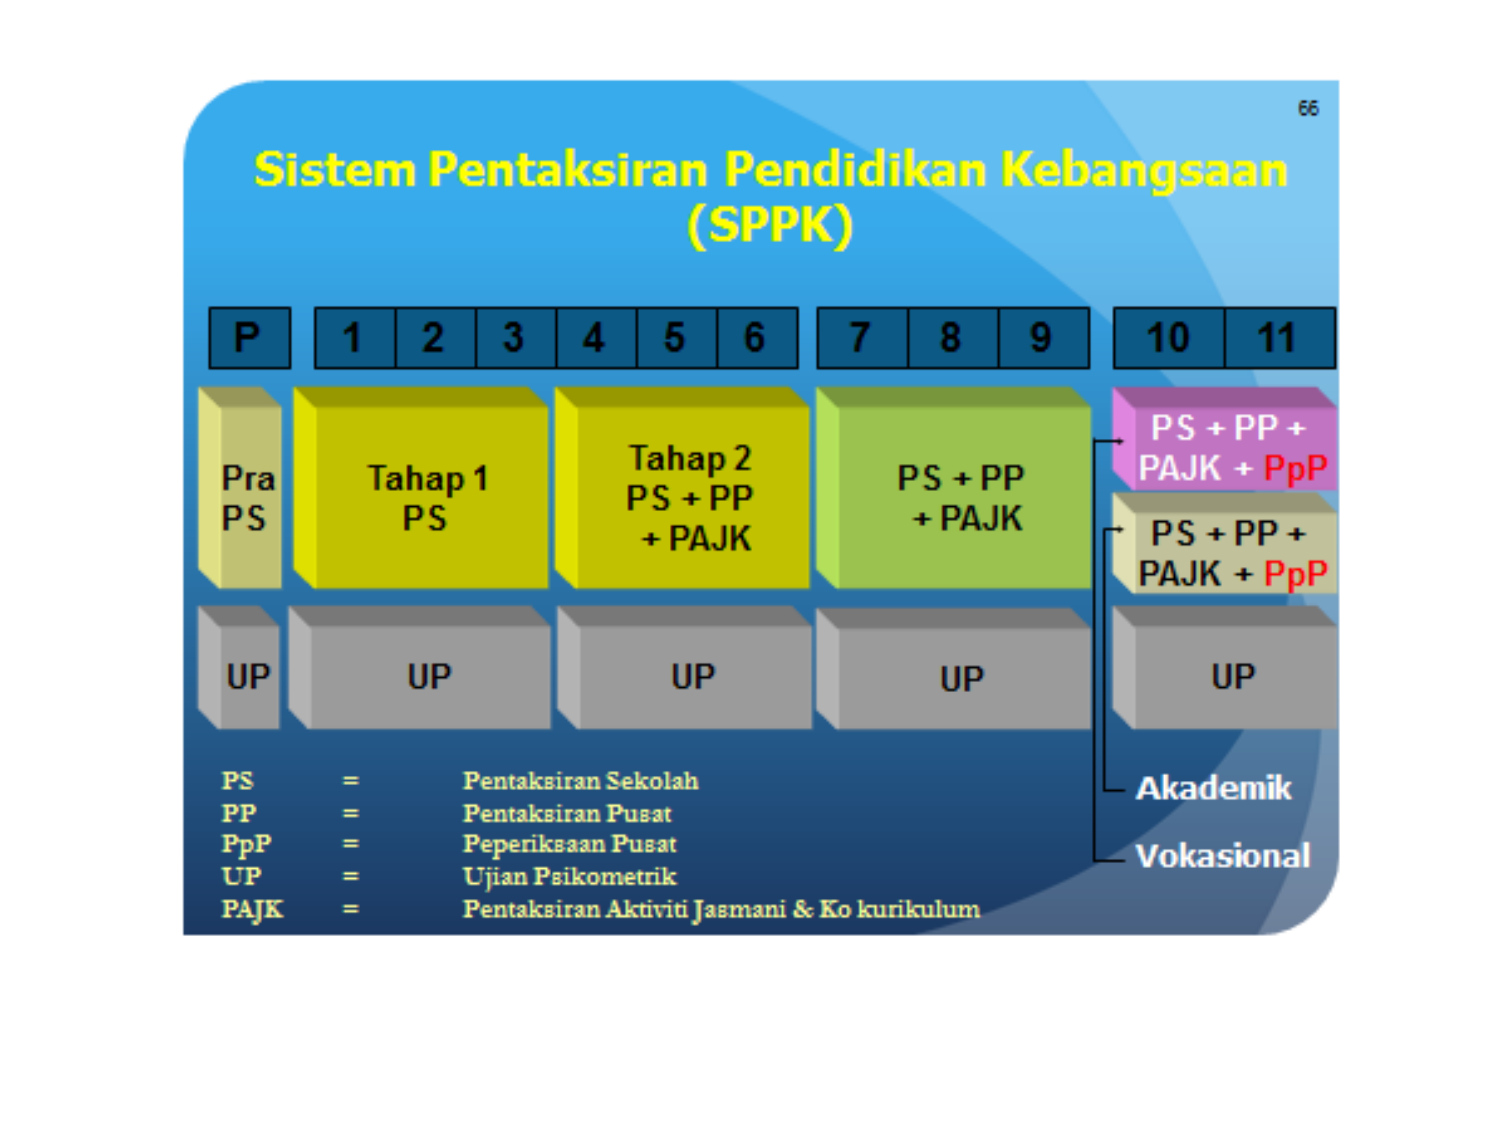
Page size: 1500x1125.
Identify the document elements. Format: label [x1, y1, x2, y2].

picture [159, 56, 1365, 961]
